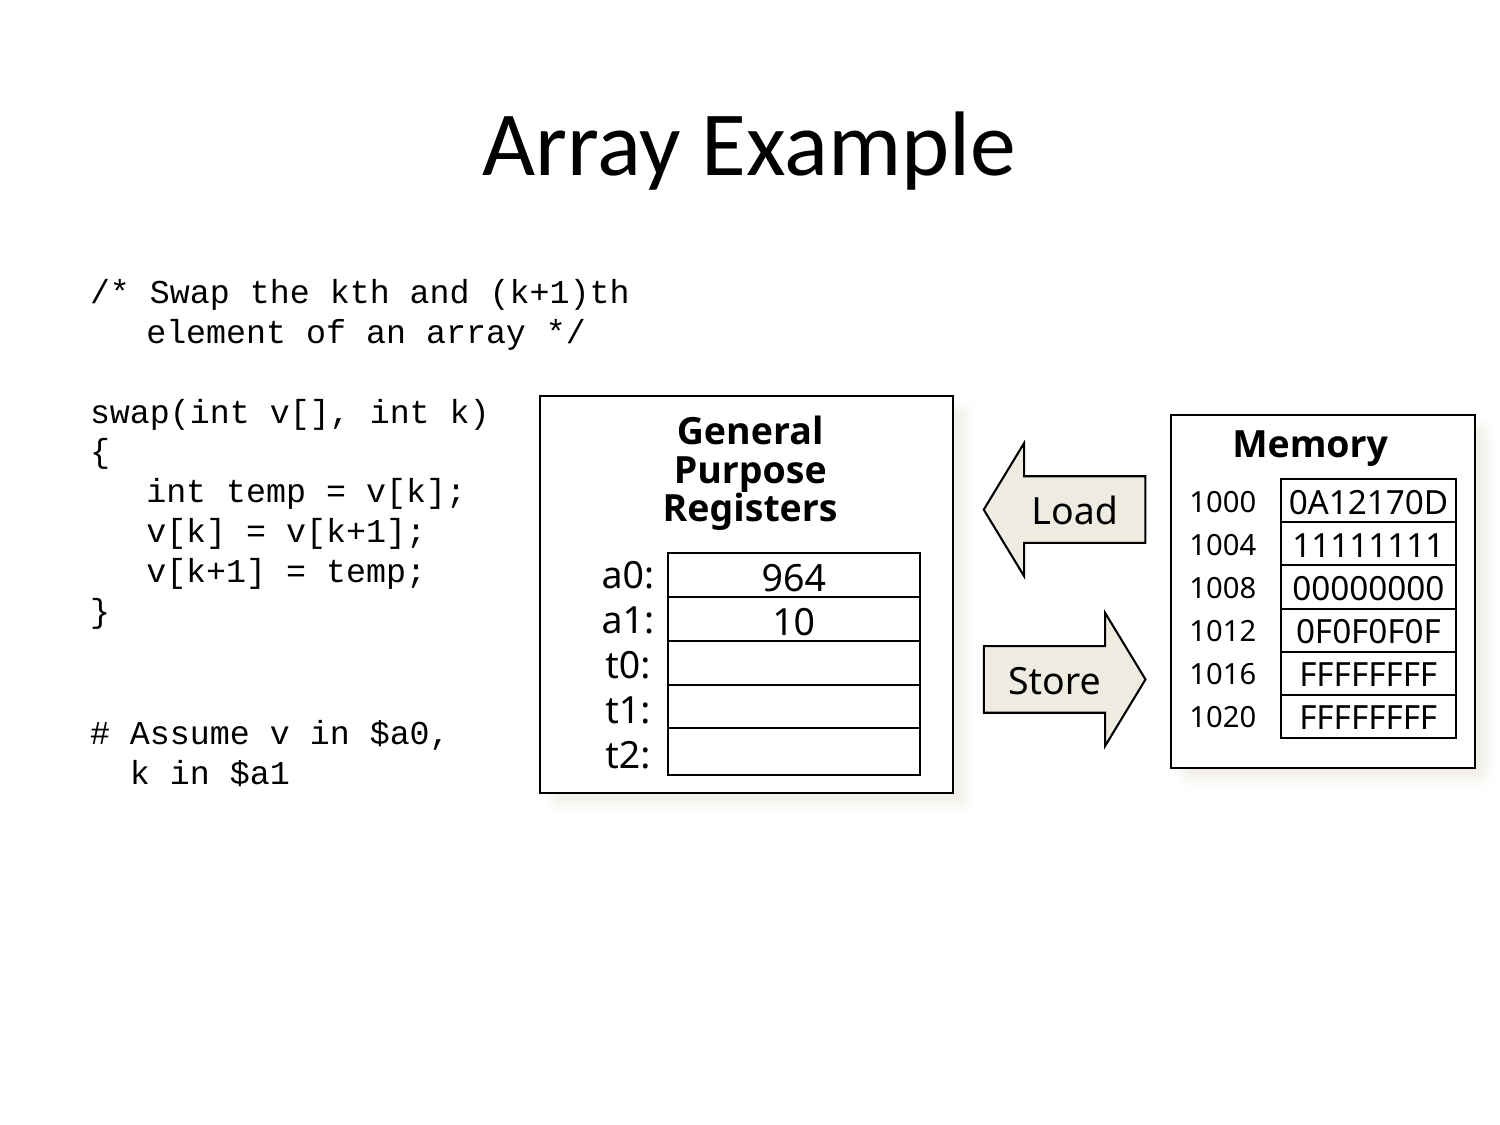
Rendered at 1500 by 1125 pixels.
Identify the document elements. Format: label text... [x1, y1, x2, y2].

title Array Example [75, 45, 1425, 233]
list /* Swap the kth and (k+1)th element of an array */ swap(int v[], int k) { int temp = v[k]; v[k] = v[k+1]; v[k+1] = temp; } # Assume v in $a0, k in $a1 [75, 262, 738, 1005]
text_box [1171, 414, 1476, 768]
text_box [539, 396, 954, 793]
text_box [983, 442, 1146, 747]
